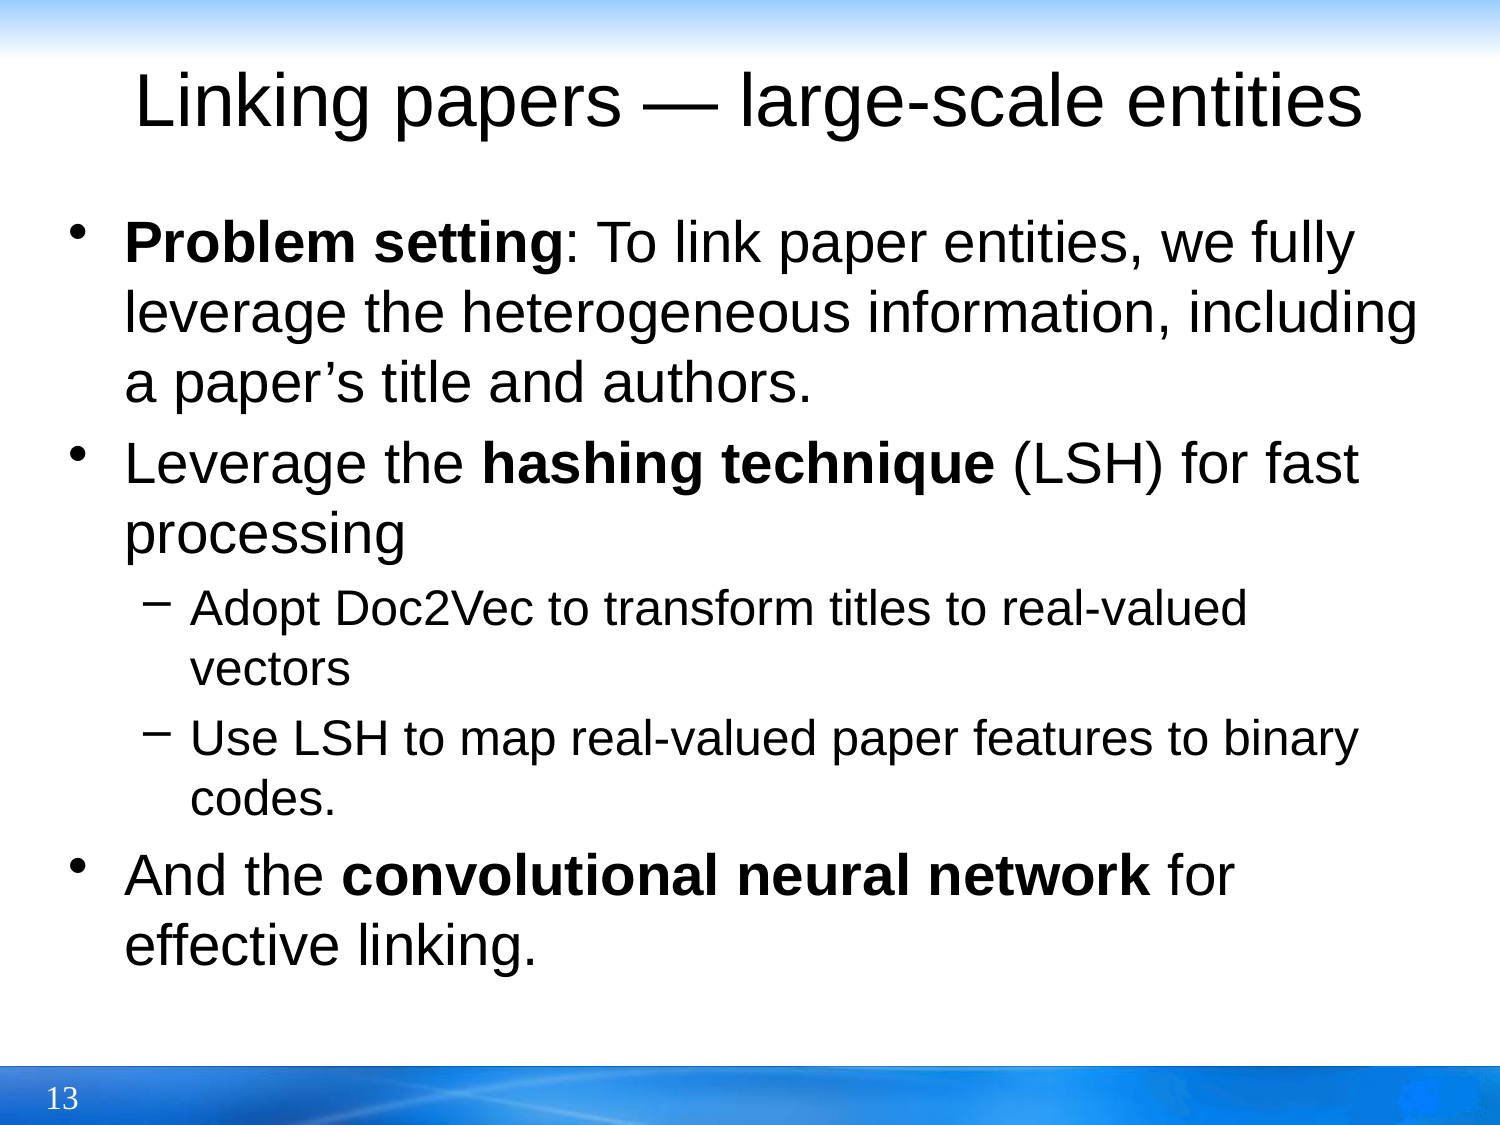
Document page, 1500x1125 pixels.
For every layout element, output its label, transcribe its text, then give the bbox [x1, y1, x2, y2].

title Linking papers — large-scale entities [40, 30, 1460, 162]
list Problem setting: To link paper entities, we fully leverage the heterogeneous information, including a paper’s title and authors. Leverage the hashing technique (LSH) for fast processing Adopt Doc2Vec to transform titles to real-valued vectors Use LSH to map real-valued paper features to binary codes. And the convolutional neural network for effective linking. [52, 196, 1438, 1006]
picture [0, 1066, 1500, 1125]
